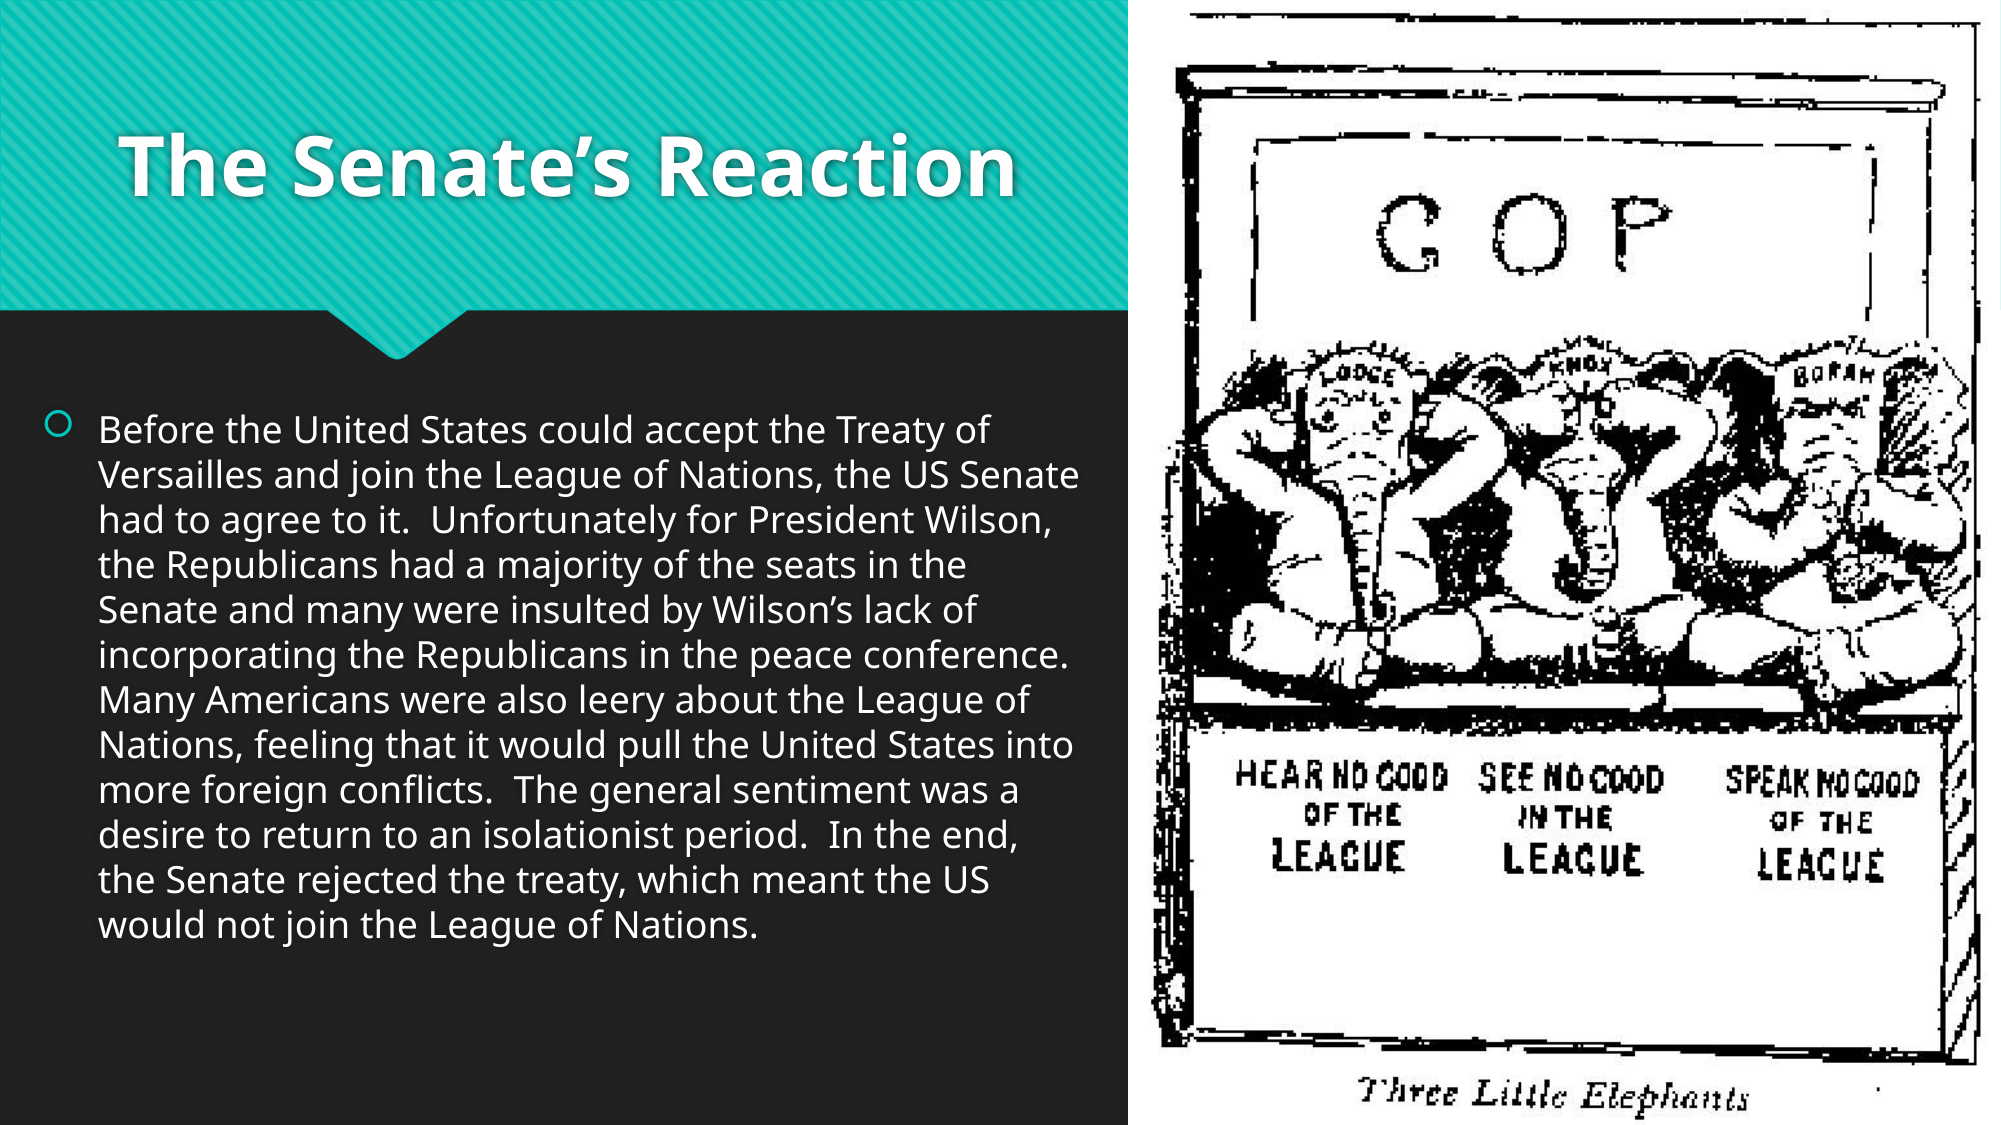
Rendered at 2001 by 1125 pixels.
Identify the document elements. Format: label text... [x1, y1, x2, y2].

picture [1128, 0, 2000, 1125]
list Before the United States could accept the Treaty of Versailles and join the League of Nations, the US Senate had to agree to it. Unfortunately for President Wilson, the Republicans had a majority of the seats in the Senate and many were insulted by Wilson’s lack of incorporating the Republicans in the peace conference. Many Americans were also leery about the League of Nations, feeling that it would pull the United States into more foreign conflicts. The general sentiment was a desire to return to an isolationist period. In the end, the Senate rejected the treaty, which meant the US would not join the League of Nations. [26, 321, 1098, 1096]
title The Senate’s Reaction [102, 61, 1128, 222]
